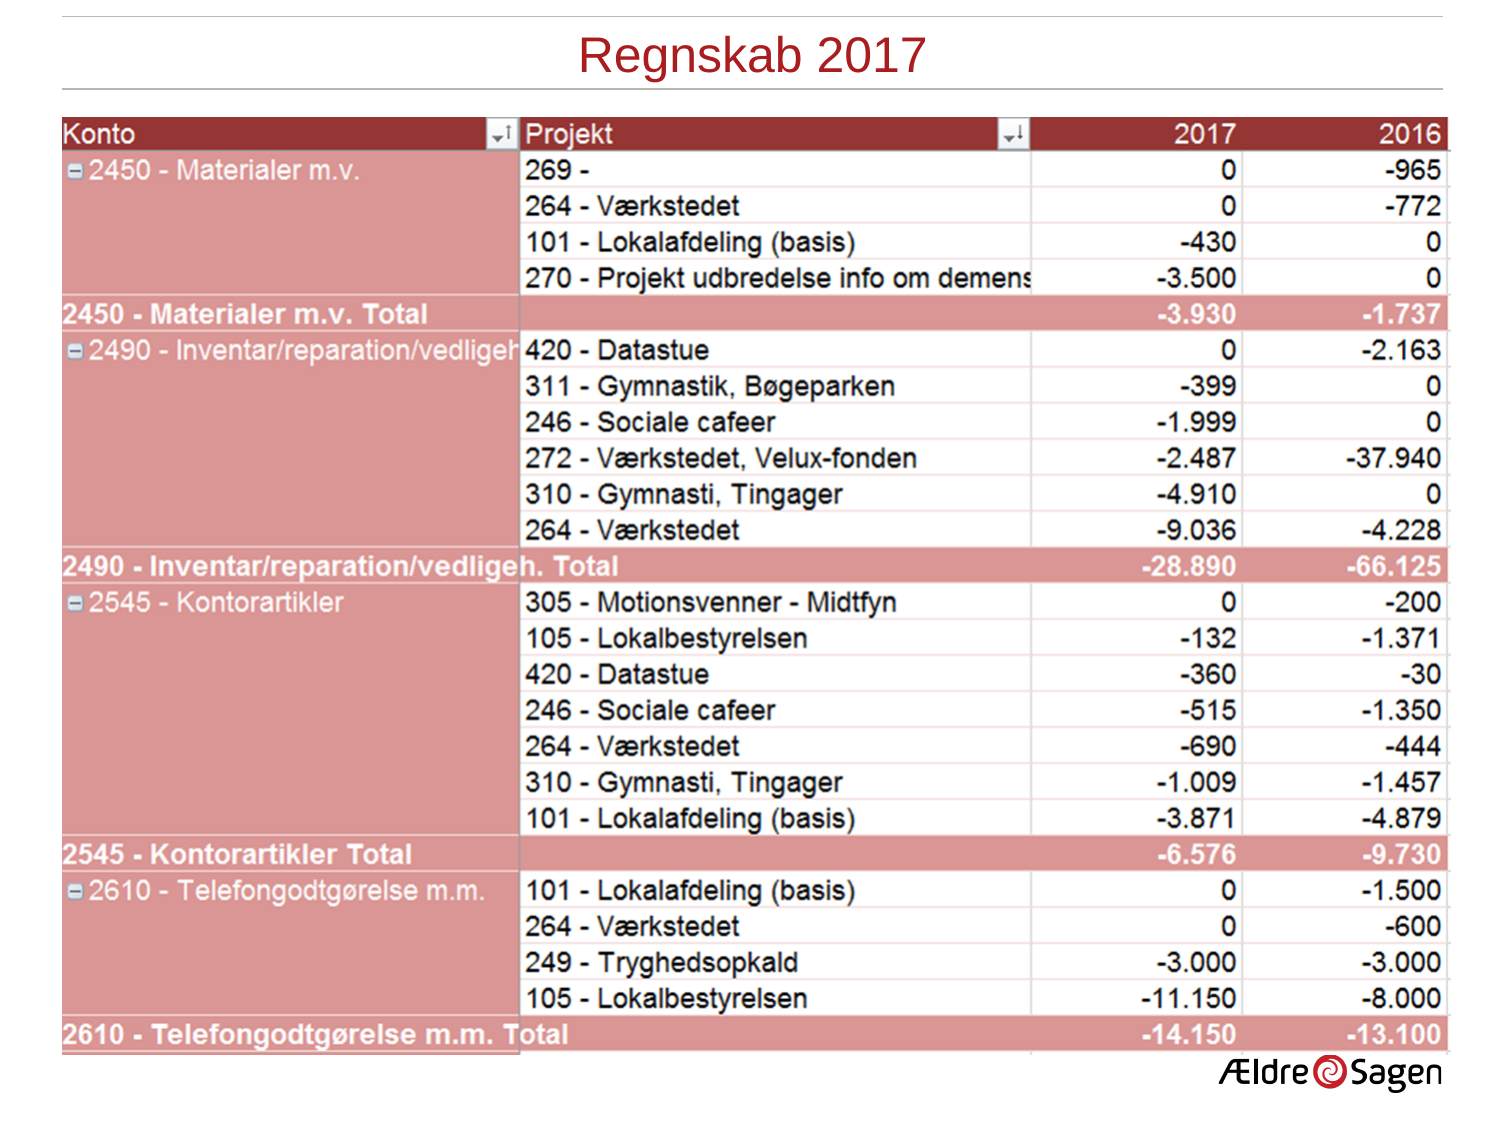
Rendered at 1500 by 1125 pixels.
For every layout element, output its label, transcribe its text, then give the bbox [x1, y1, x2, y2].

picture [61, 116, 1451, 1055]
text_box Regnskab 2017 [61, 17, 1444, 88]
